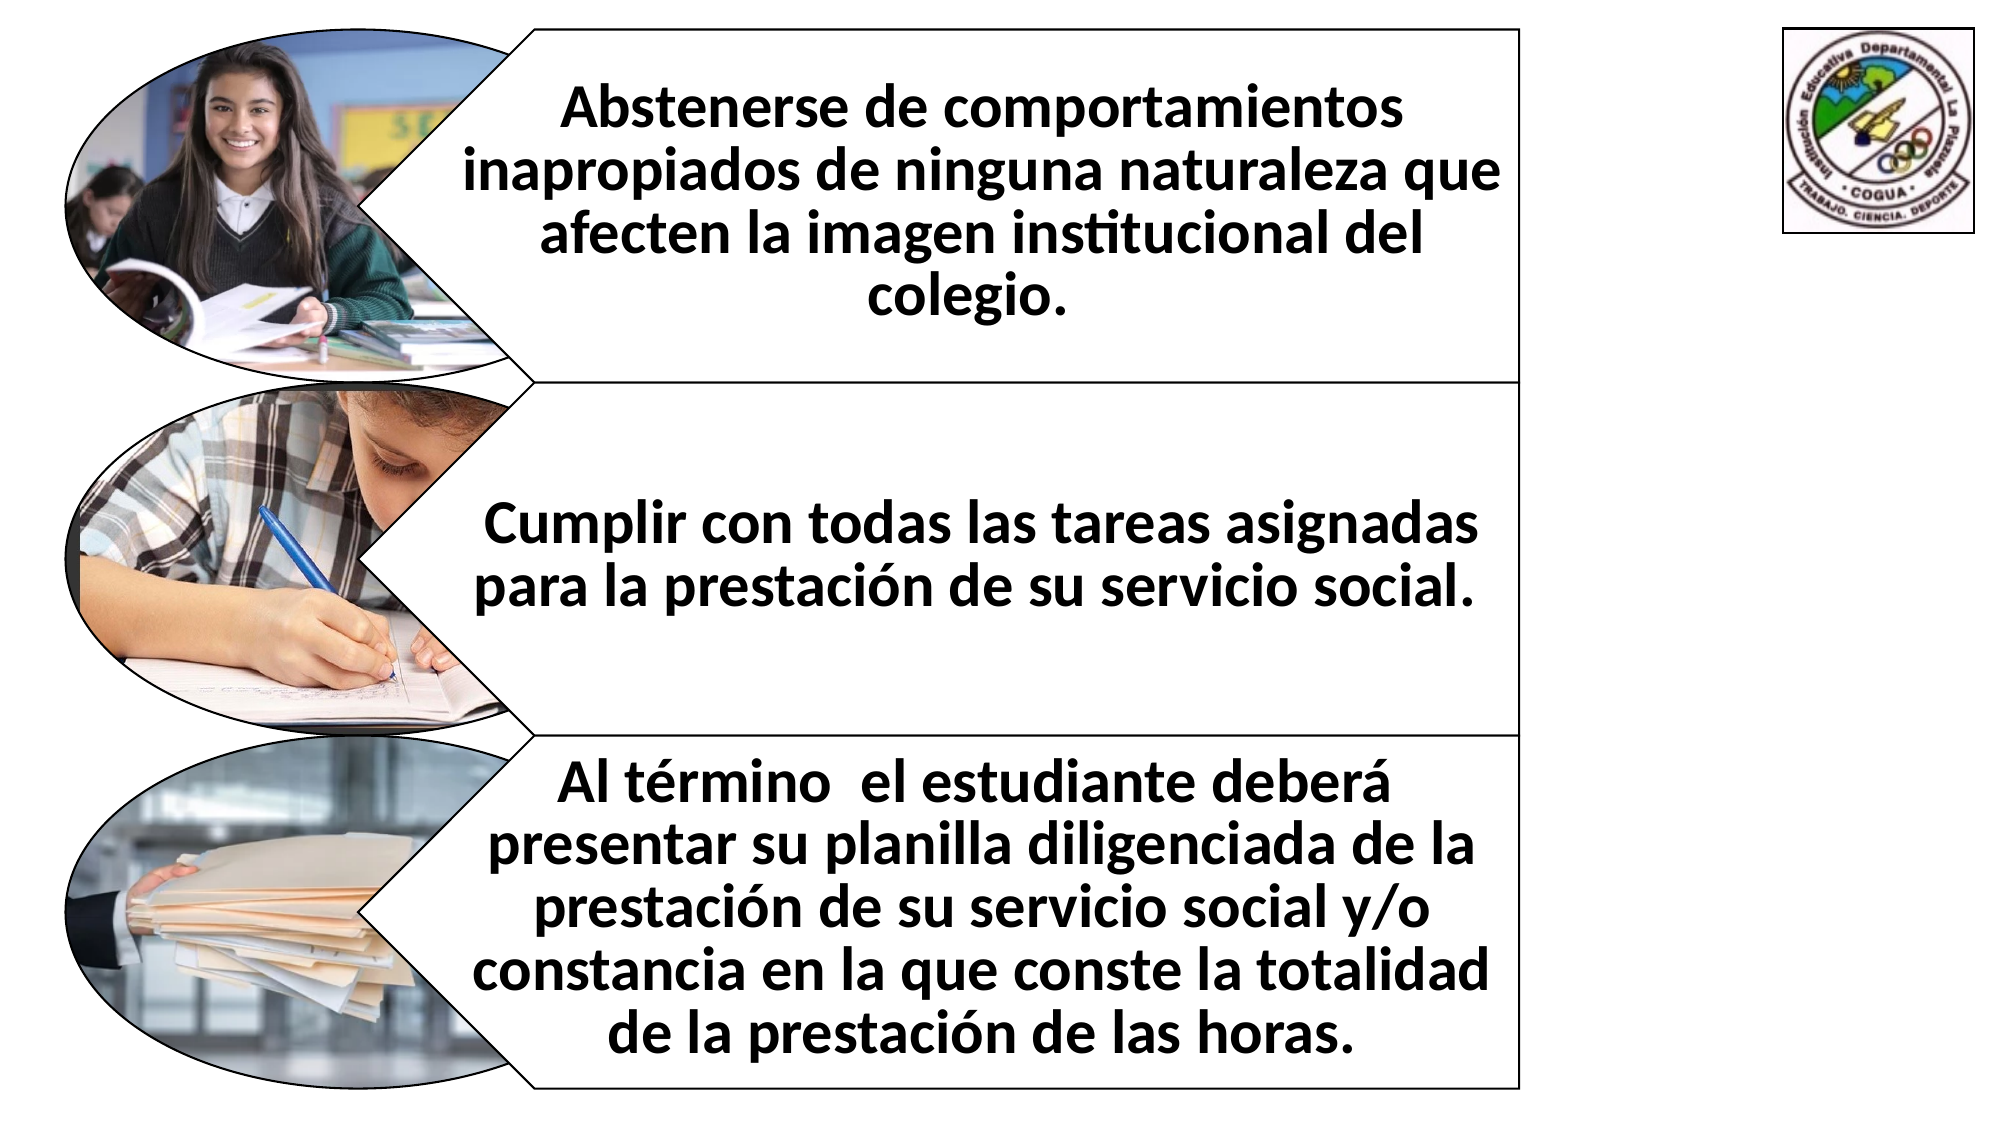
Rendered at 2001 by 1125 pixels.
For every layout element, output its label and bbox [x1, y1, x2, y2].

picture [1812, 29, 1973, 233]
text_box [65, 29, 1812, 1089]
